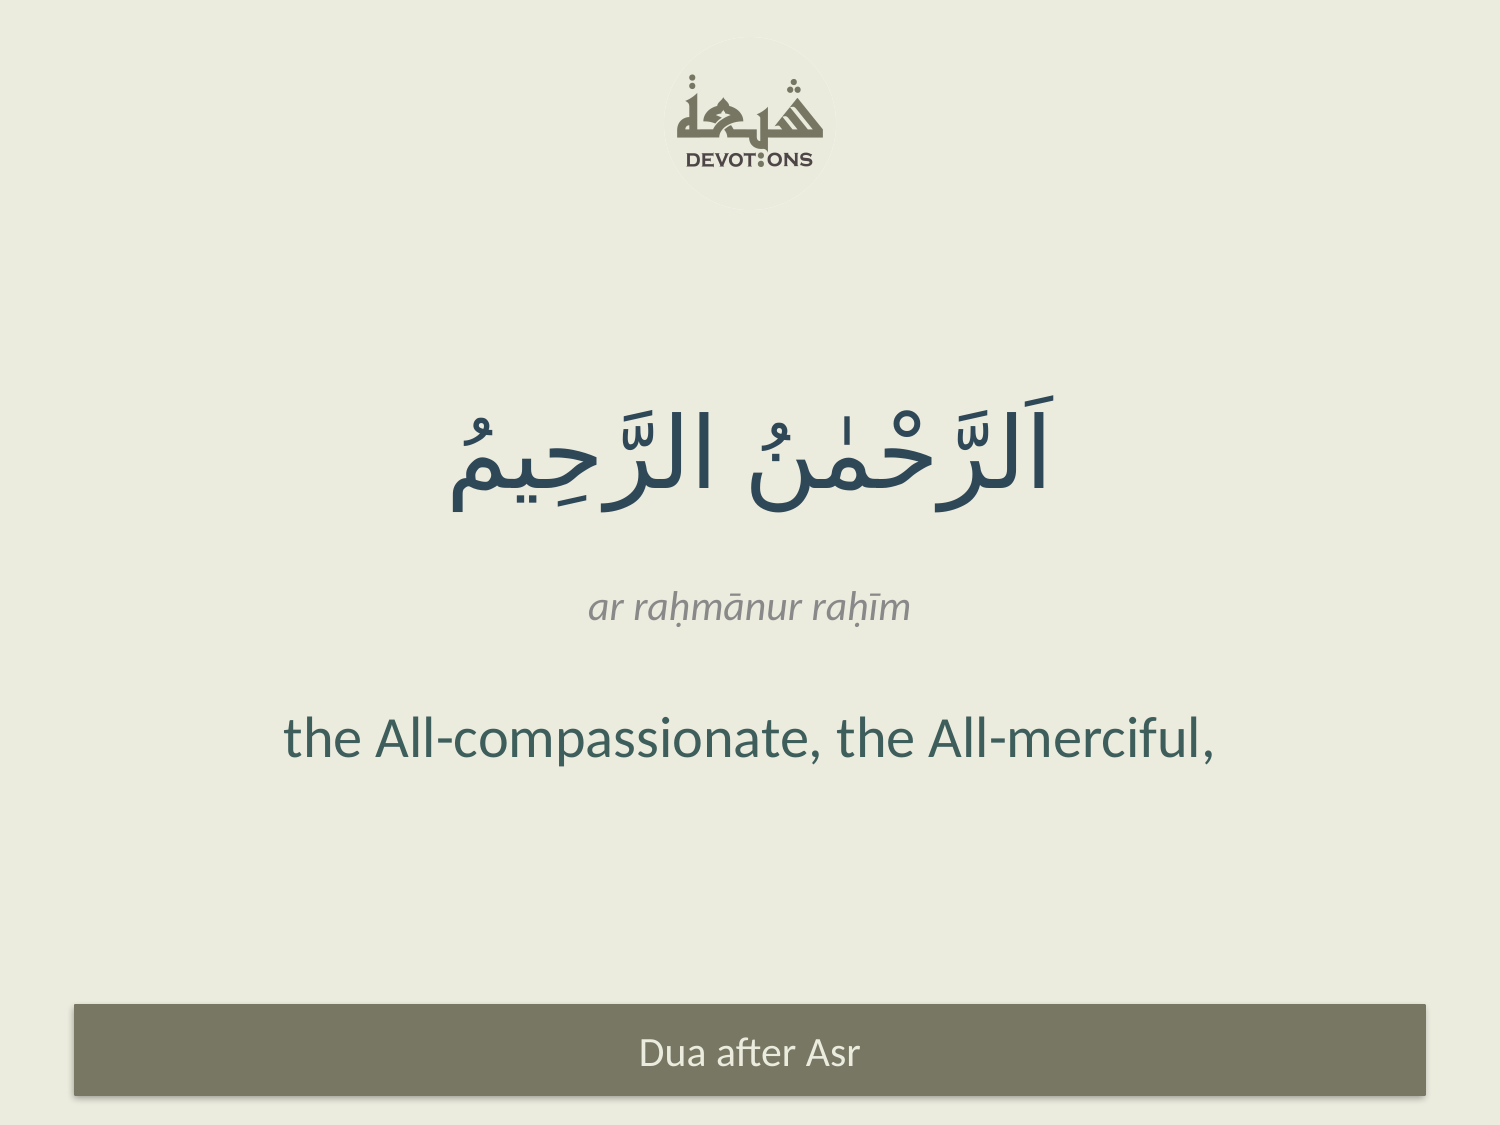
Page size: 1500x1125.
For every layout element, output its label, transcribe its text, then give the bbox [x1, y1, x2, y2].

text_box Dua after Asr [624, 1017, 876, 1083]
picture [656, 29, 844, 218]
text_box اَلرَّحْمٰنُ الرَّحِيمُ ar raḥmānur raḥīm the All-compassionate, the All-merciful, [74, 381, 1425, 776]
text_box [74, 1004, 1426, 1096]
